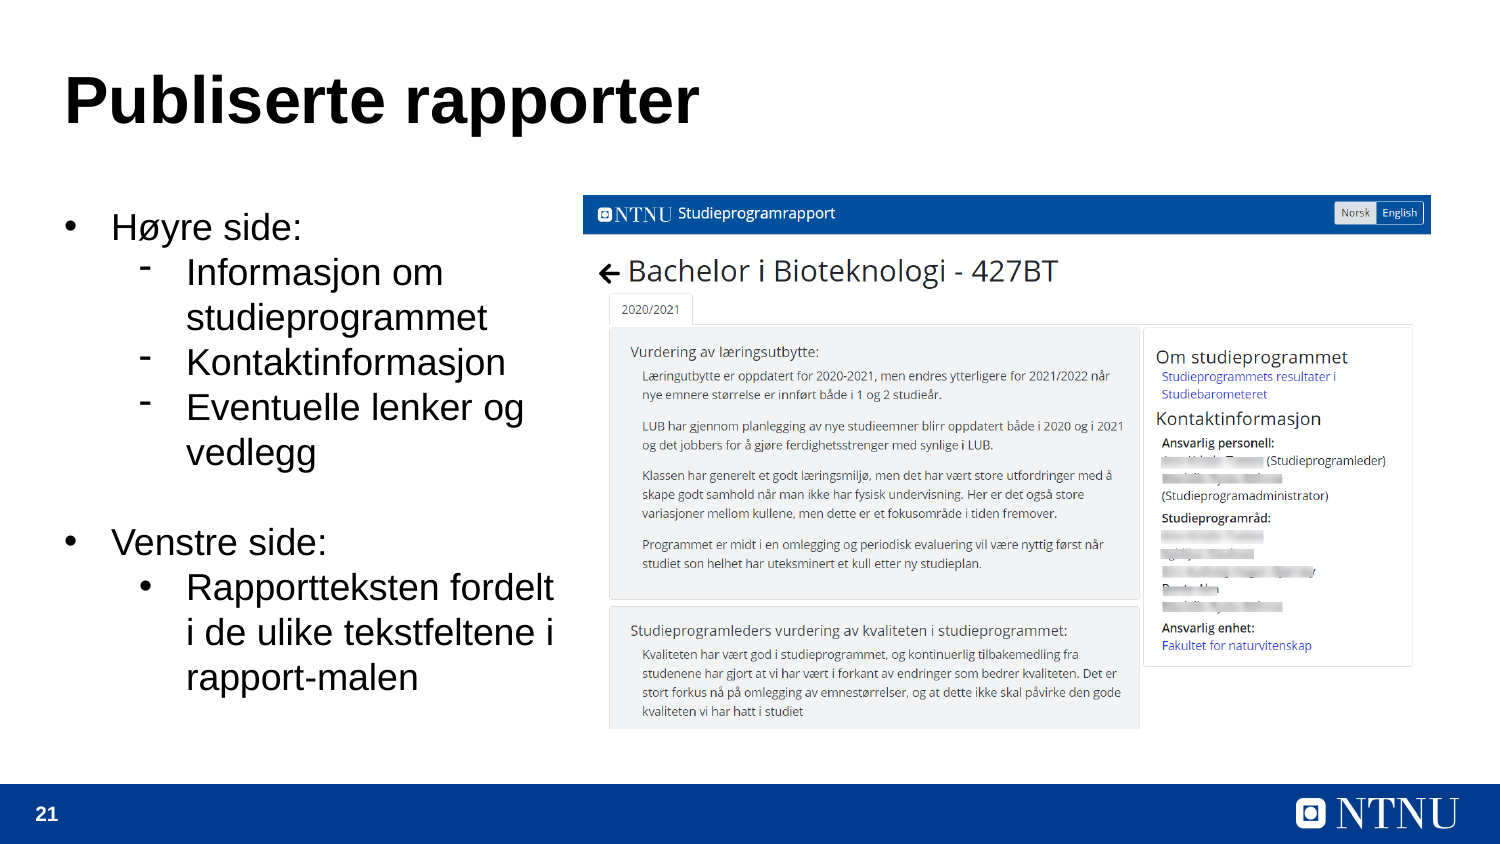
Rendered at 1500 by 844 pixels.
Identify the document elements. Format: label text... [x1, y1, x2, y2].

text_box Høyre side: Informasjon om studieprogrammet Kontaktinformasjon Eventuelle lenker og vedlegg Venstre side: Rapportteksten fordelt i de ulike tekstfeltene i rapport-malen [49, 195, 572, 706]
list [583, 195, 1431, 729]
title Publiserte rapporter [49, 48, 1431, 146]
picture [0, 784, 1500, 844]
